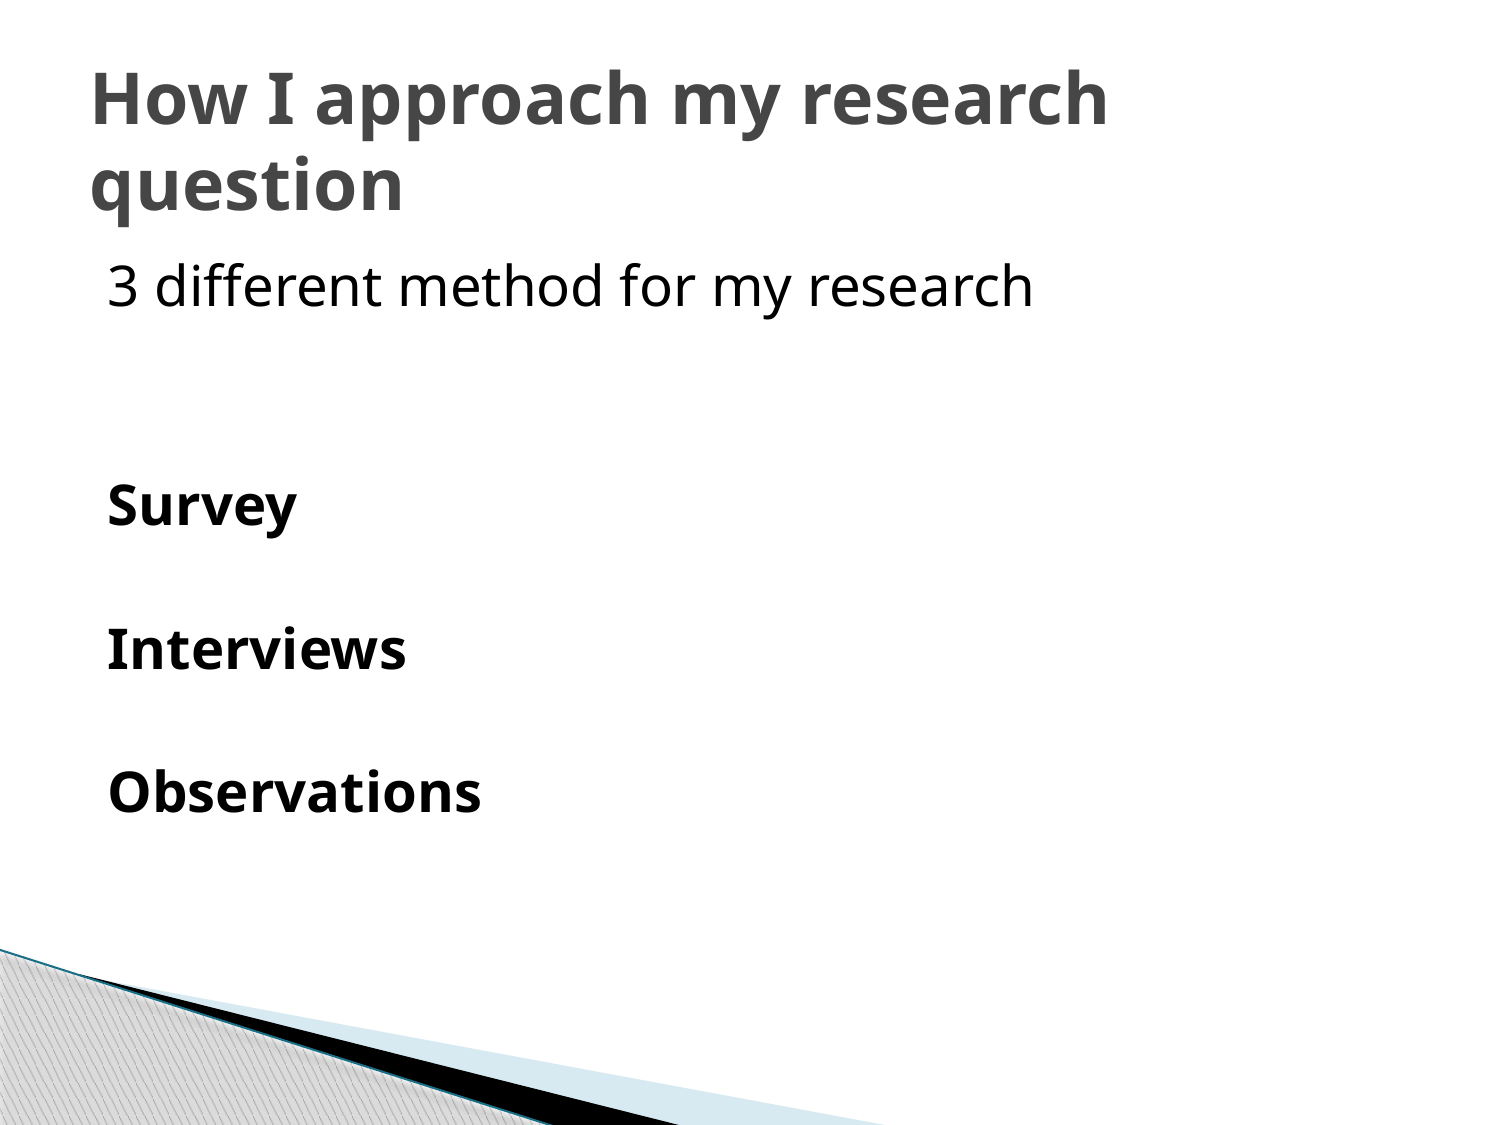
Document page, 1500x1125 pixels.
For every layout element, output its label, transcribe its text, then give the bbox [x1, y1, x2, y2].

list 3 different method for my research Survey Interviews Observations [75, 243, 1425, 986]
title How I approach my research question [75, 45, 1425, 233]
